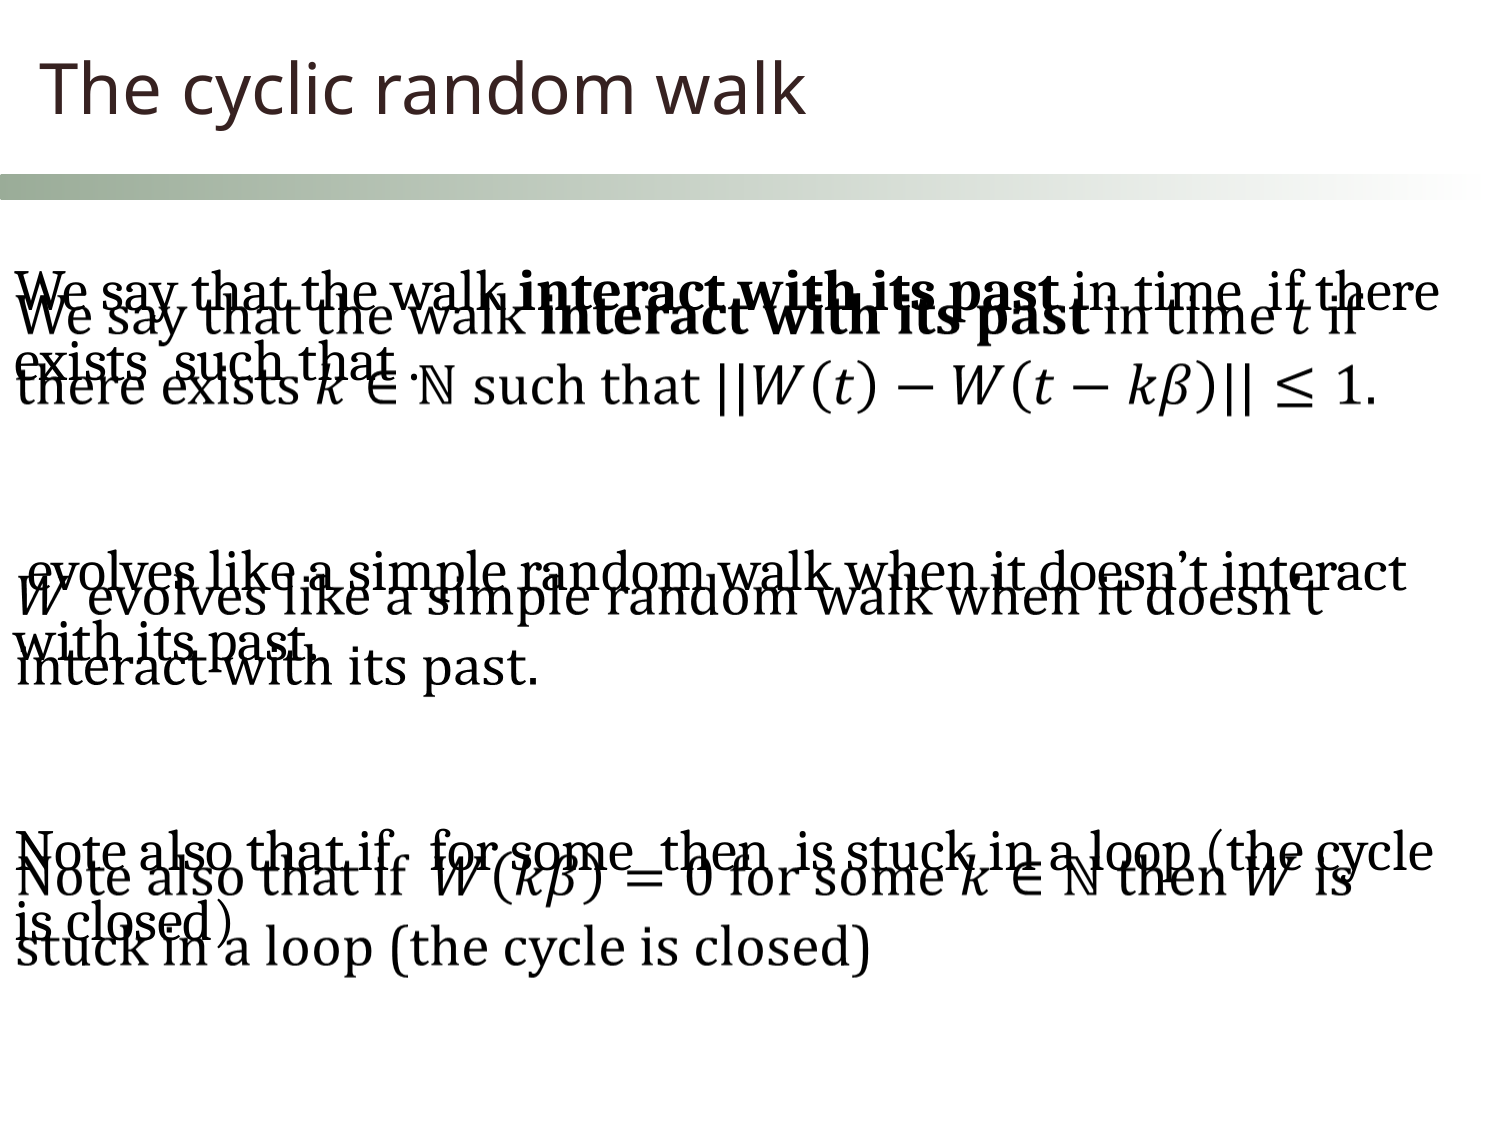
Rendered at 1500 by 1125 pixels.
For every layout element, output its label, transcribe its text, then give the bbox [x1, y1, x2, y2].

text_box [0, 199, 1500, 1125]
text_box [0, 174, 1488, 201]
text_box The cyclic random walk [24, 24, 1285, 138]
